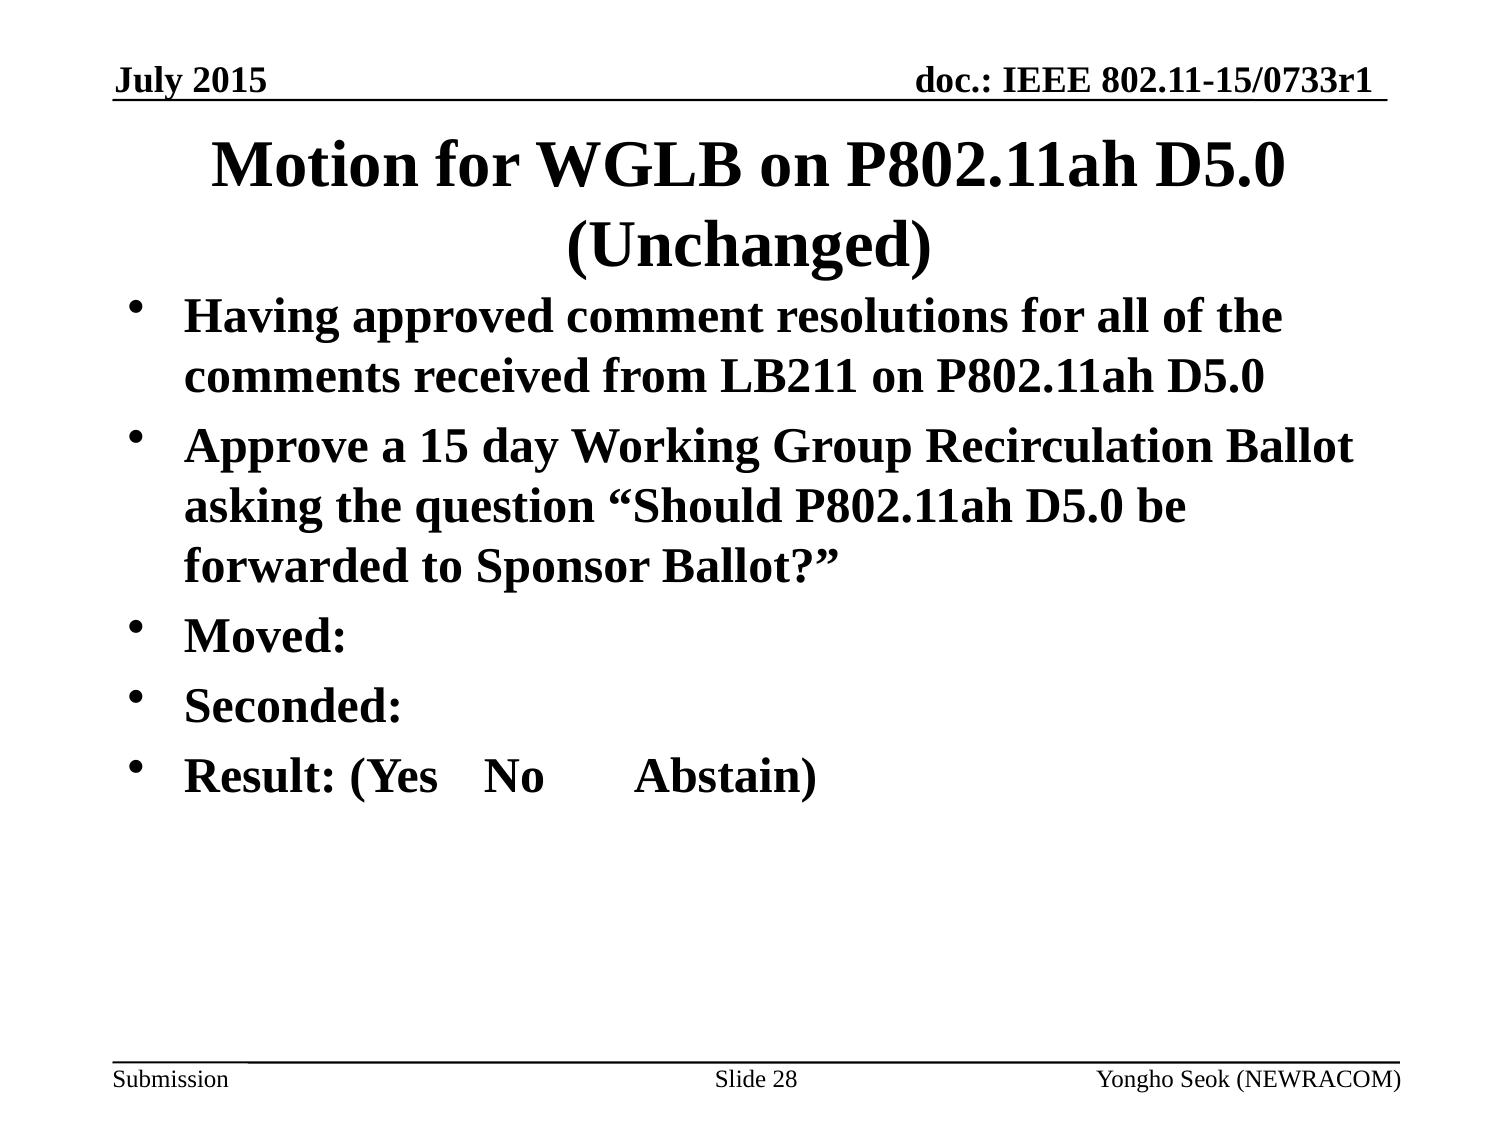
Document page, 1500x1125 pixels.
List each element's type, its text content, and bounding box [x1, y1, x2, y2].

slide_number Slide 28 [712, 1061, 800, 1093]
footer Yongho Seok (NEWRACOM) [1092, 1061, 1402, 1093]
list Having approved comment resolutions for all of the comments received from LB211 on P802.11ah D5.0 Approve a 15 day Working Group Recirculation Ballot asking the question “Should P802.11ah D5.0 be forwarded to Sponsor Ballot?” Moved: Seconded: Result: (Yes No Abstain) [112, 274, 1388, 901]
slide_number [114, 54, 270, 101]
title Motion for WGLB on P802.11ah D5.0 (Unchanged) [112, 112, 1388, 274]
